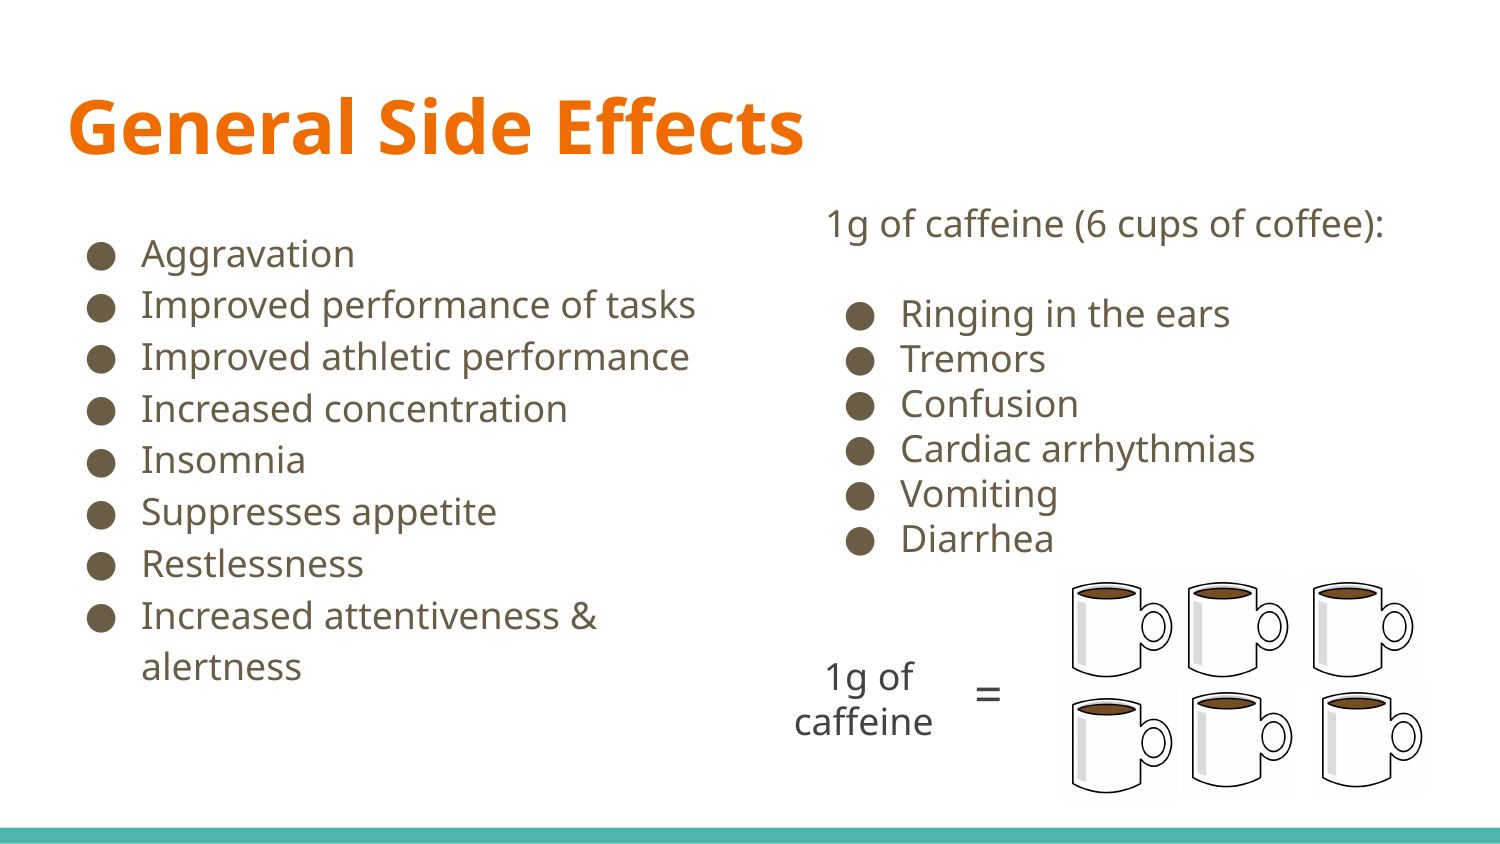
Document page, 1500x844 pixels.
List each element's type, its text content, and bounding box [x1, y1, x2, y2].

text_box = [959, 647, 1046, 702]
list Aggravation Improved performance of tasks Improved athletic performance Increased concentration Insomnia Suppresses appetite Restlessness Increased attentiveness & alertness [51, 207, 737, 750]
text_box 1g of caffeine (6 cups of coffee): Ringing in the ears Tremors Confusion Cardiac arrhythmias Vomiting Diarrhea [810, 184, 1467, 571]
title General Side Effects [51, 64, 1449, 181]
picture [1061, 570, 1299, 804]
picture [1302, 570, 1428, 797]
text_box 1g of caffeine [778, 637, 960, 764]
